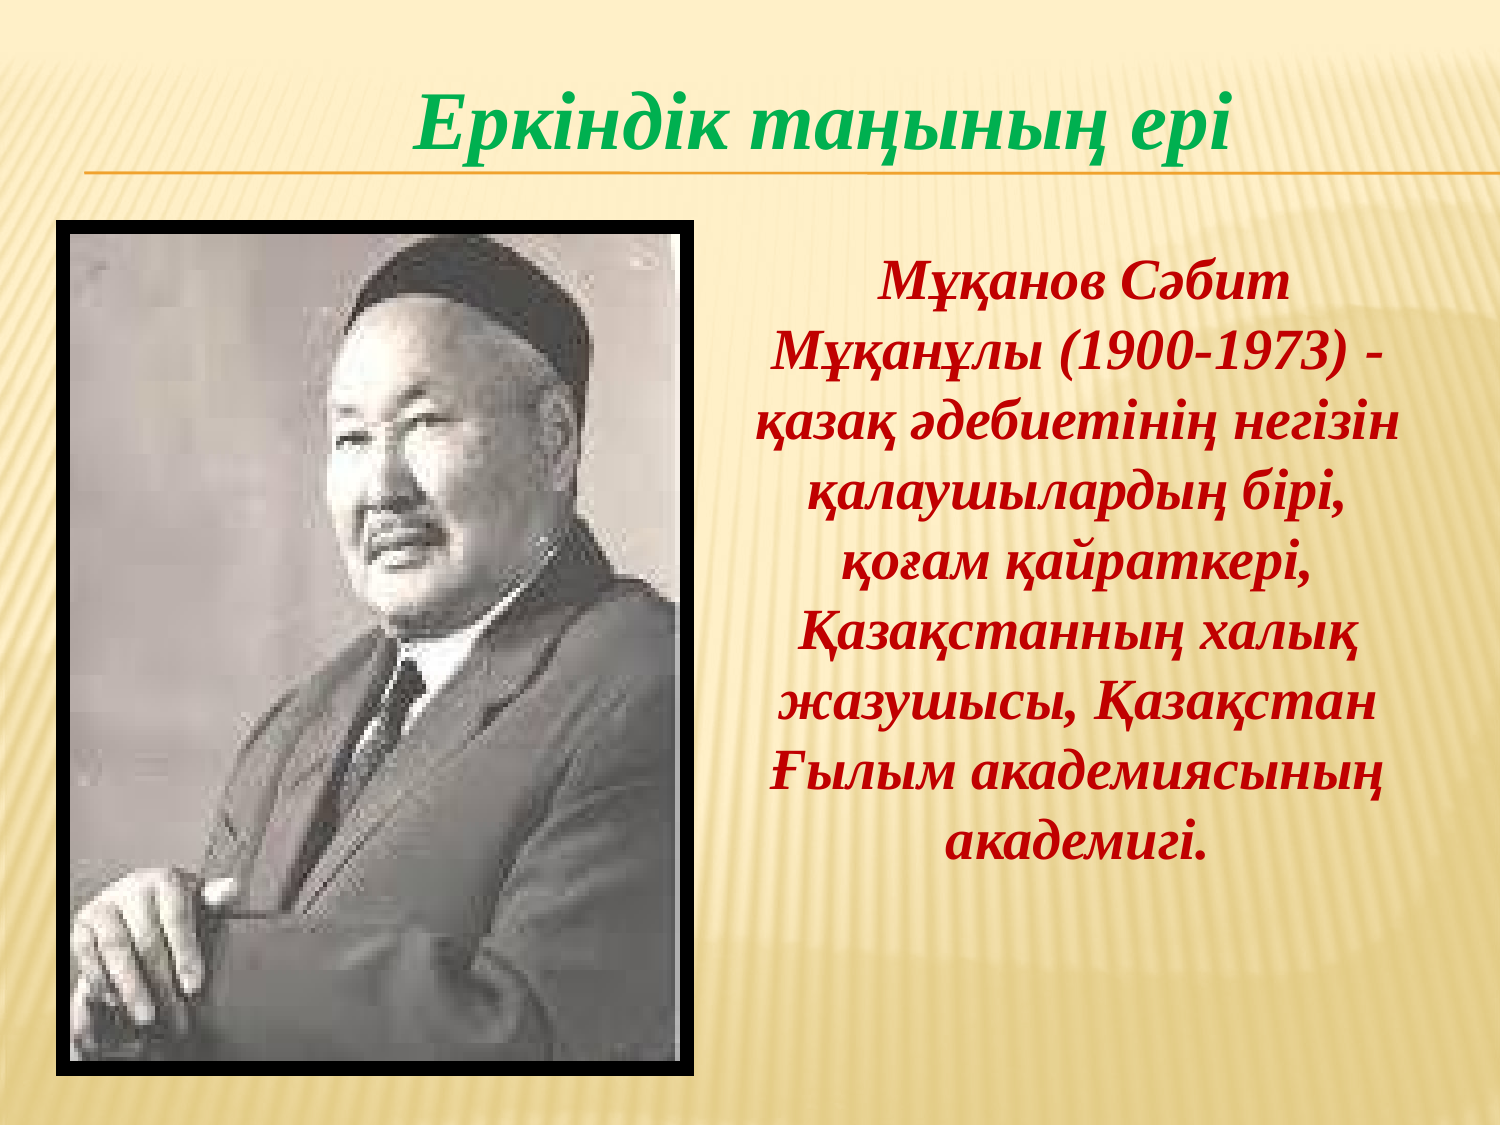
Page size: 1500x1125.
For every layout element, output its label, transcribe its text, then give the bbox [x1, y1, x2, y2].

text_box Еркіндік таңының ері [234, 58, 1383, 174]
text_box Мұқанов Сәбит Мұқанұлы (1900-1973) - қазақ әдебиетінің негізін қалаушылардың бірі, қоғам қайраткері, Қазақстанның халық жазушысы, Қазақстан Ғылым академиясының академигі. [714, 163, 1442, 924]
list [70, 234, 680, 1062]
